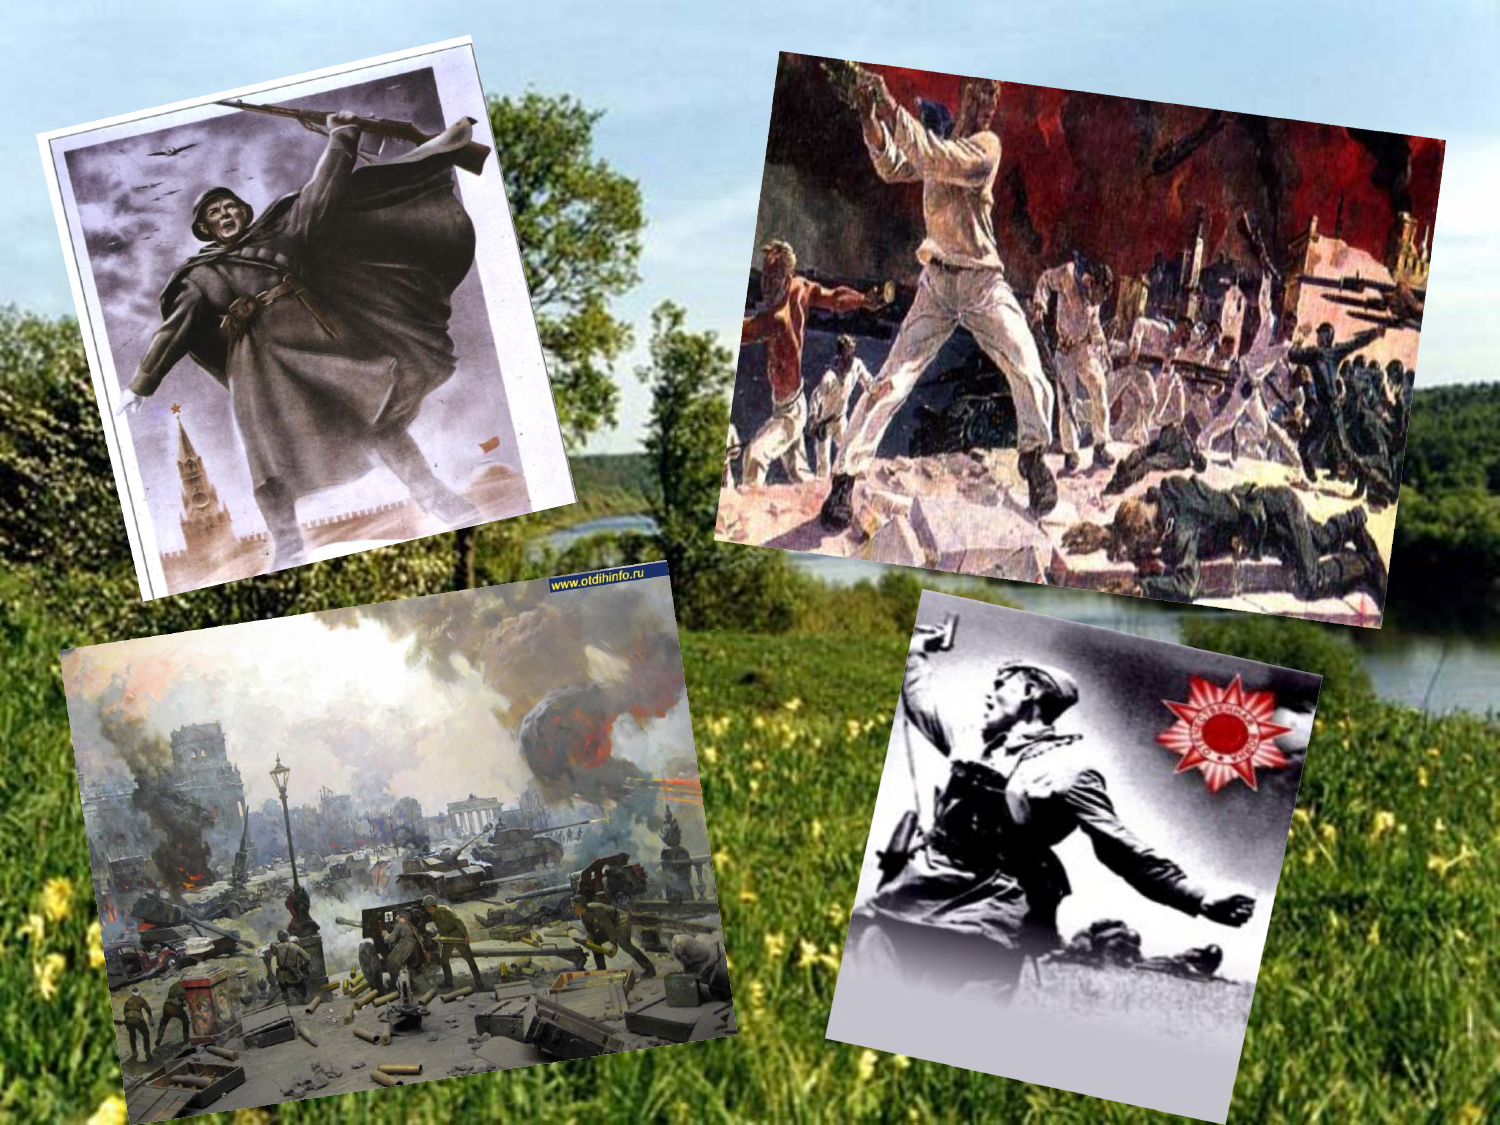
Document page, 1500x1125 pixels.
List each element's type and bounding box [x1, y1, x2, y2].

list [0, 0, 1500, 1125]
picture [82, 77, 531, 559]
picture [90, 602, 705, 1083]
picture [743, 92, 1416, 587]
picture [868, 626, 1279, 1087]
